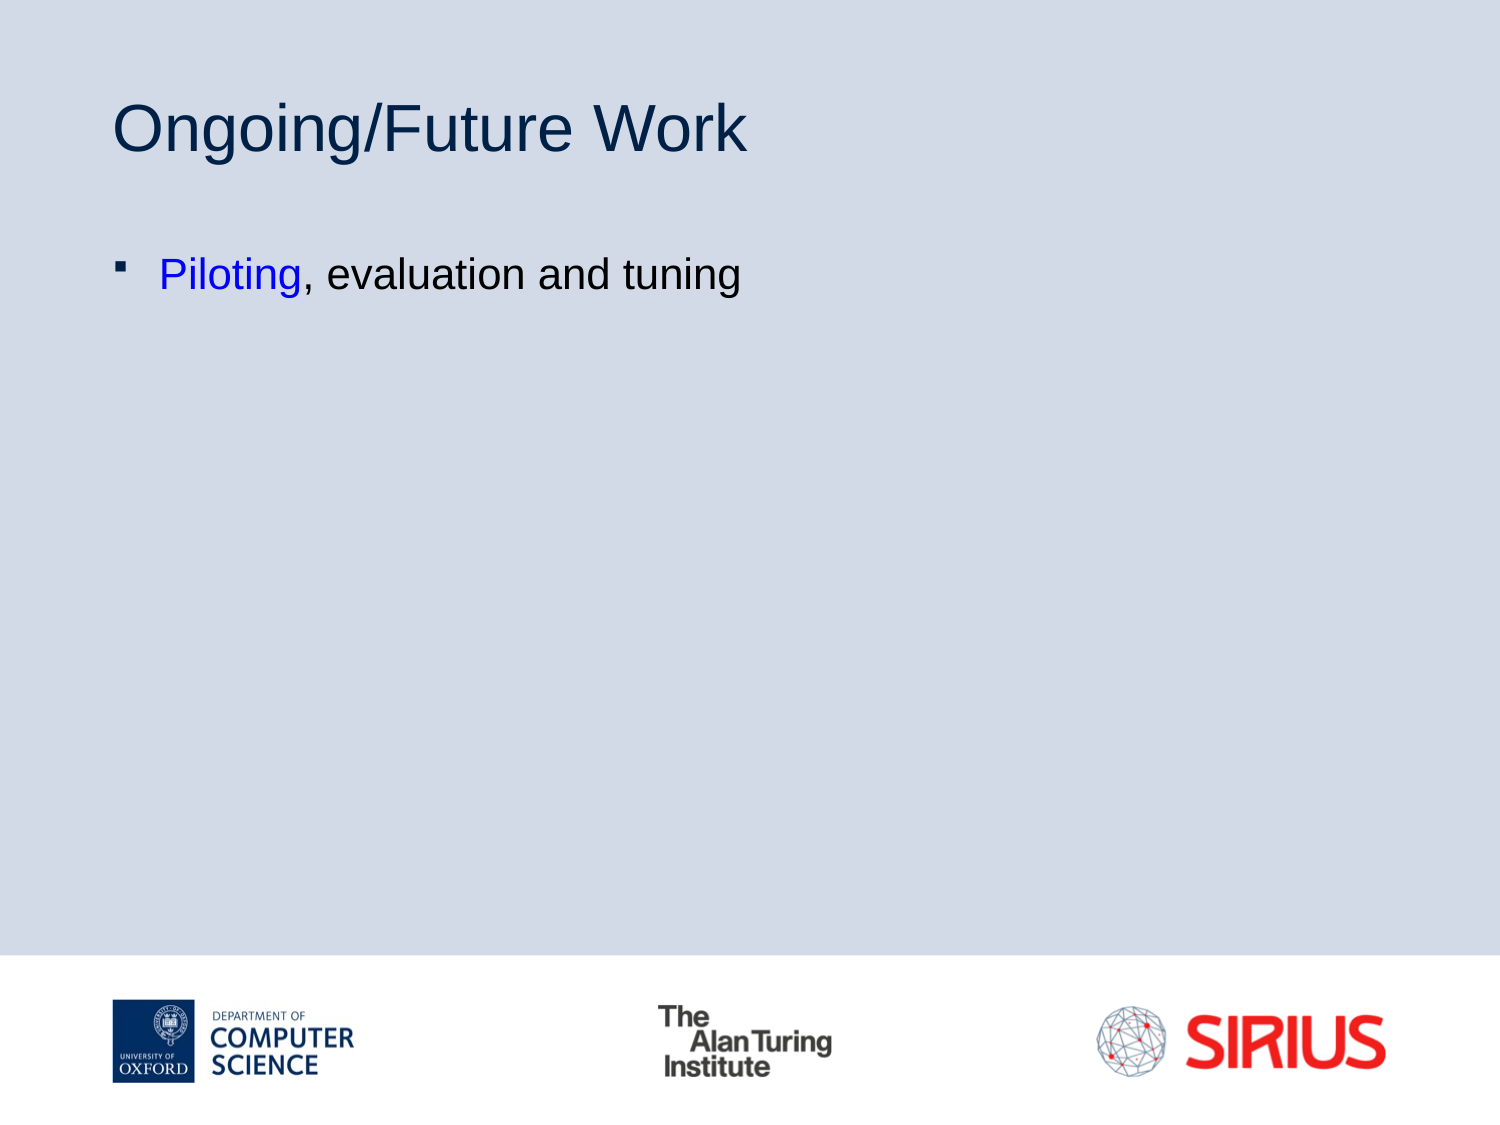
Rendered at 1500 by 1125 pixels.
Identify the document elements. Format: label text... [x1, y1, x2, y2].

picture [652, 1000, 836, 1084]
list Piloting, evaluation and tuning [112, 247, 1388, 923]
picture [1087, 999, 1392, 1084]
picture [112, 999, 354, 1083]
title Ongoing/Future Work [112, 87, 1388, 201]
